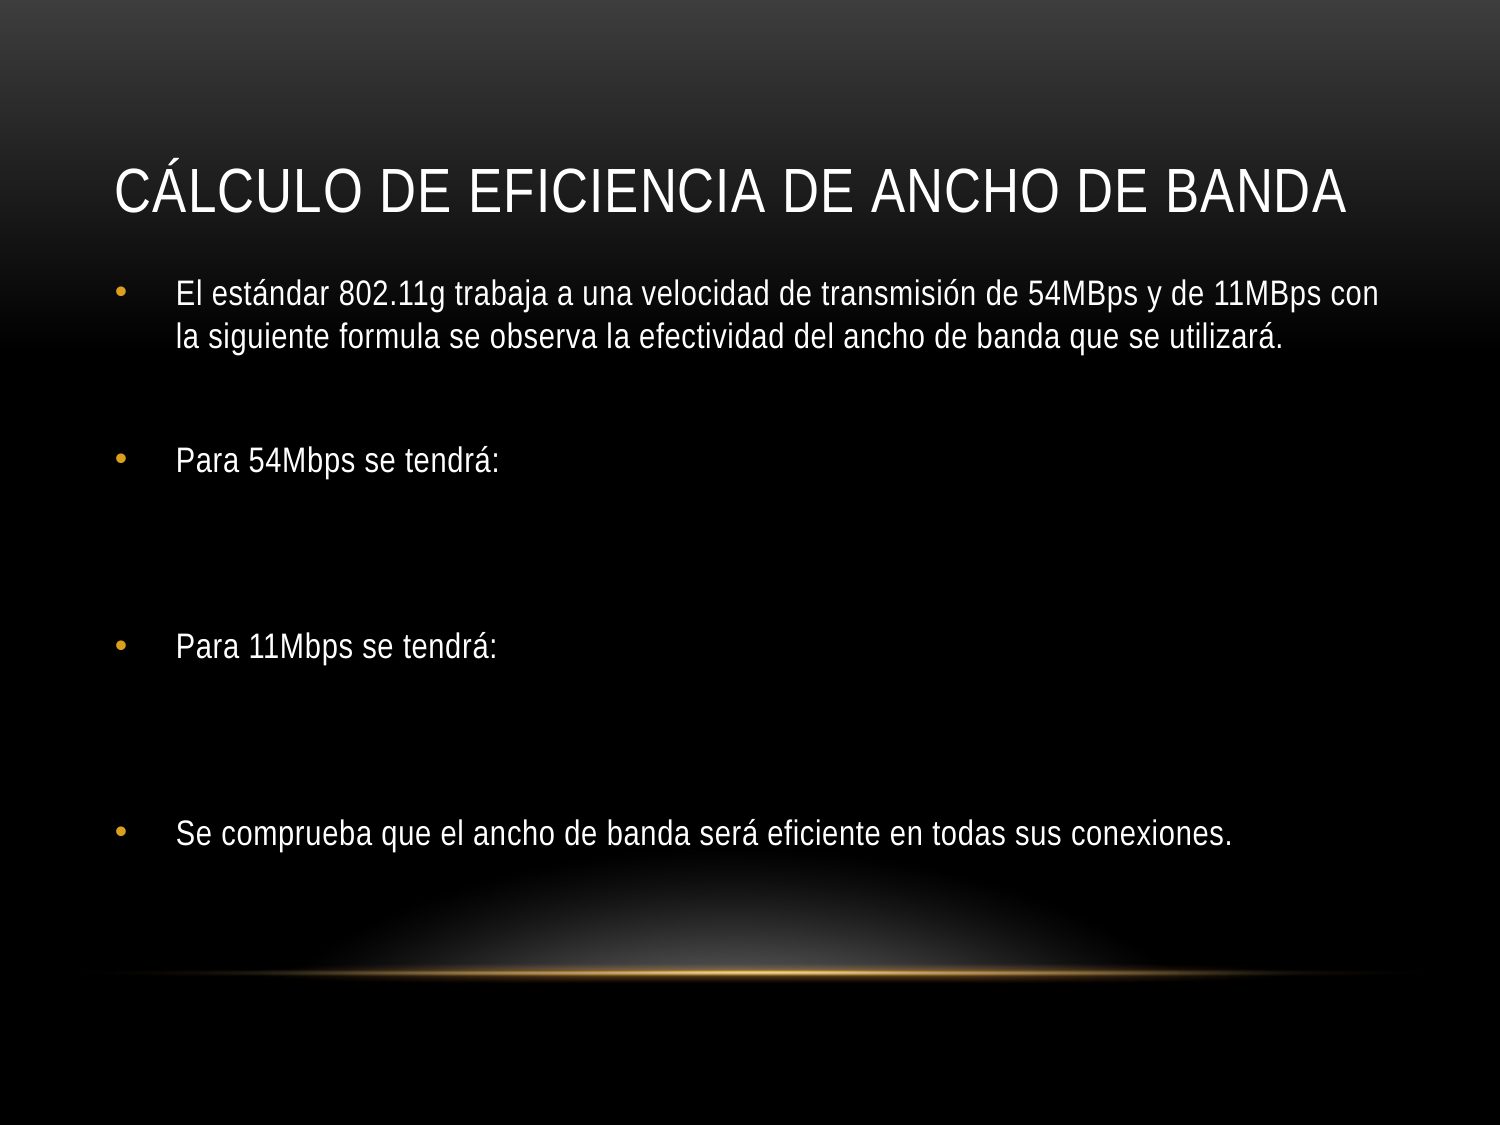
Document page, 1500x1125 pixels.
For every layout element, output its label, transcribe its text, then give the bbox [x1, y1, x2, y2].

picture [0, 0, 1500, 1125]
title Cálculo de eficiencia de ancho de banda [99, 45, 1400, 233]
